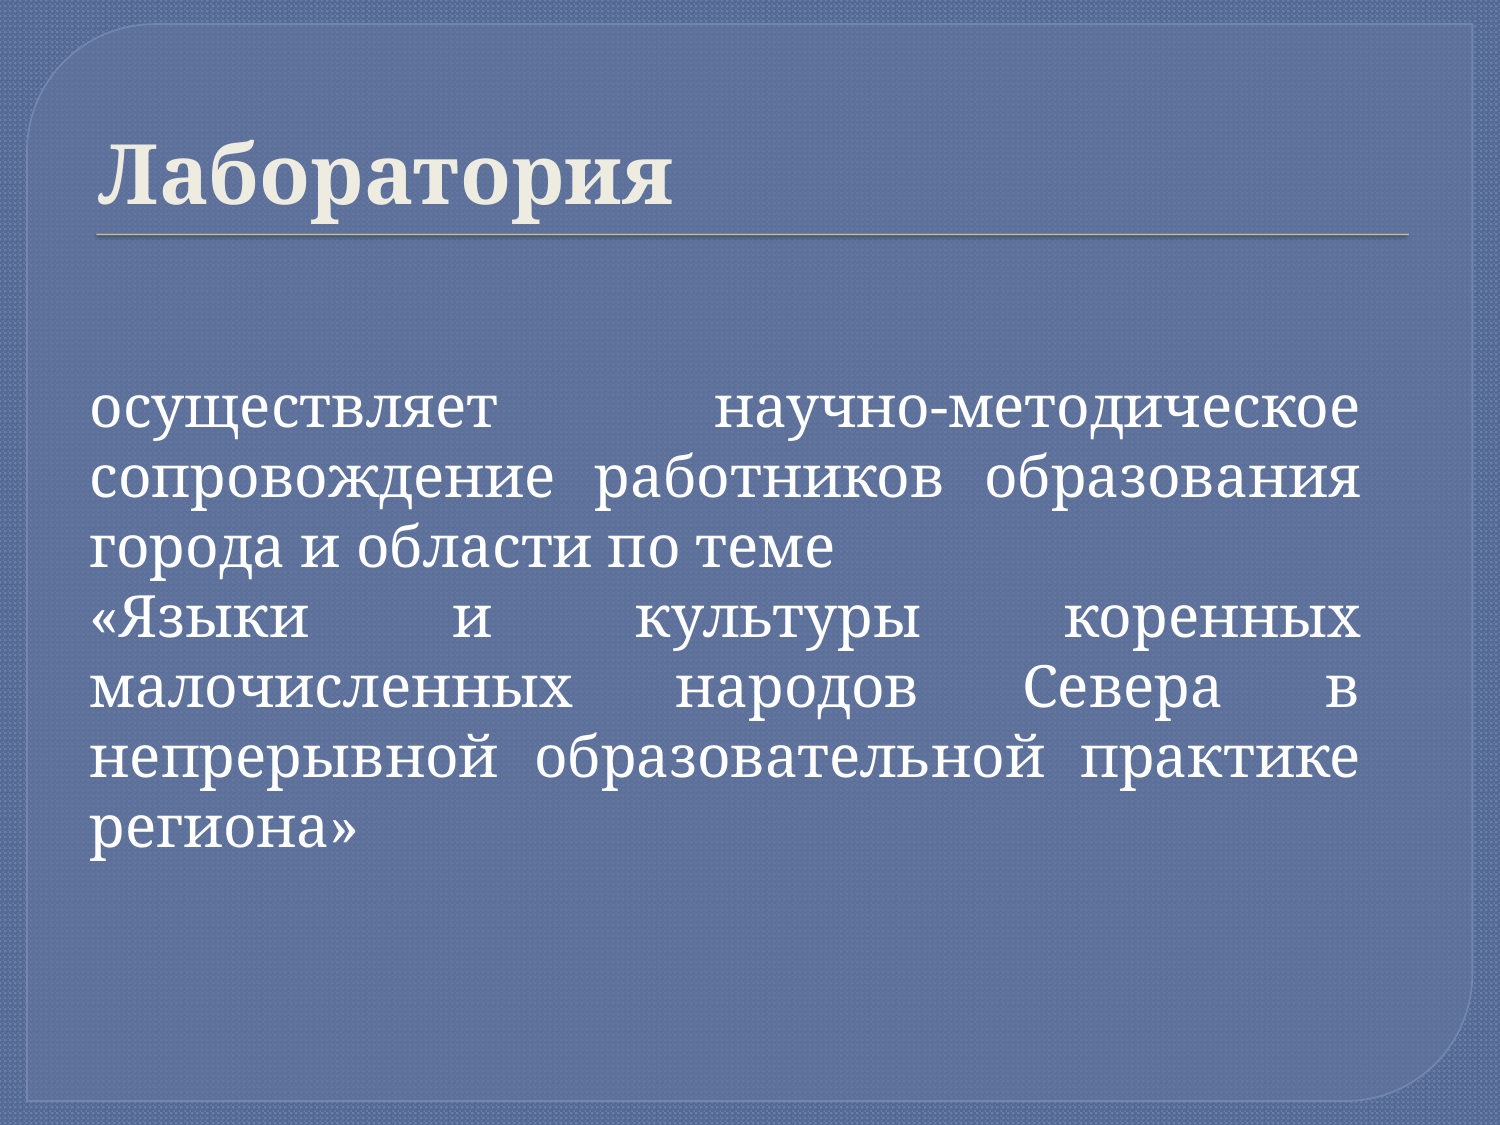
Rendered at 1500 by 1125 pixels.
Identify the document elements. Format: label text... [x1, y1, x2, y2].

title Лаборатория [75, 41, 1425, 229]
list осуществляет научно-методическое сопровождение работников образования города и области по теме «Языки и культуры коренных малочисленных народов Севера в непрерывной образовательной практике региона» [75, 361, 1376, 787]
